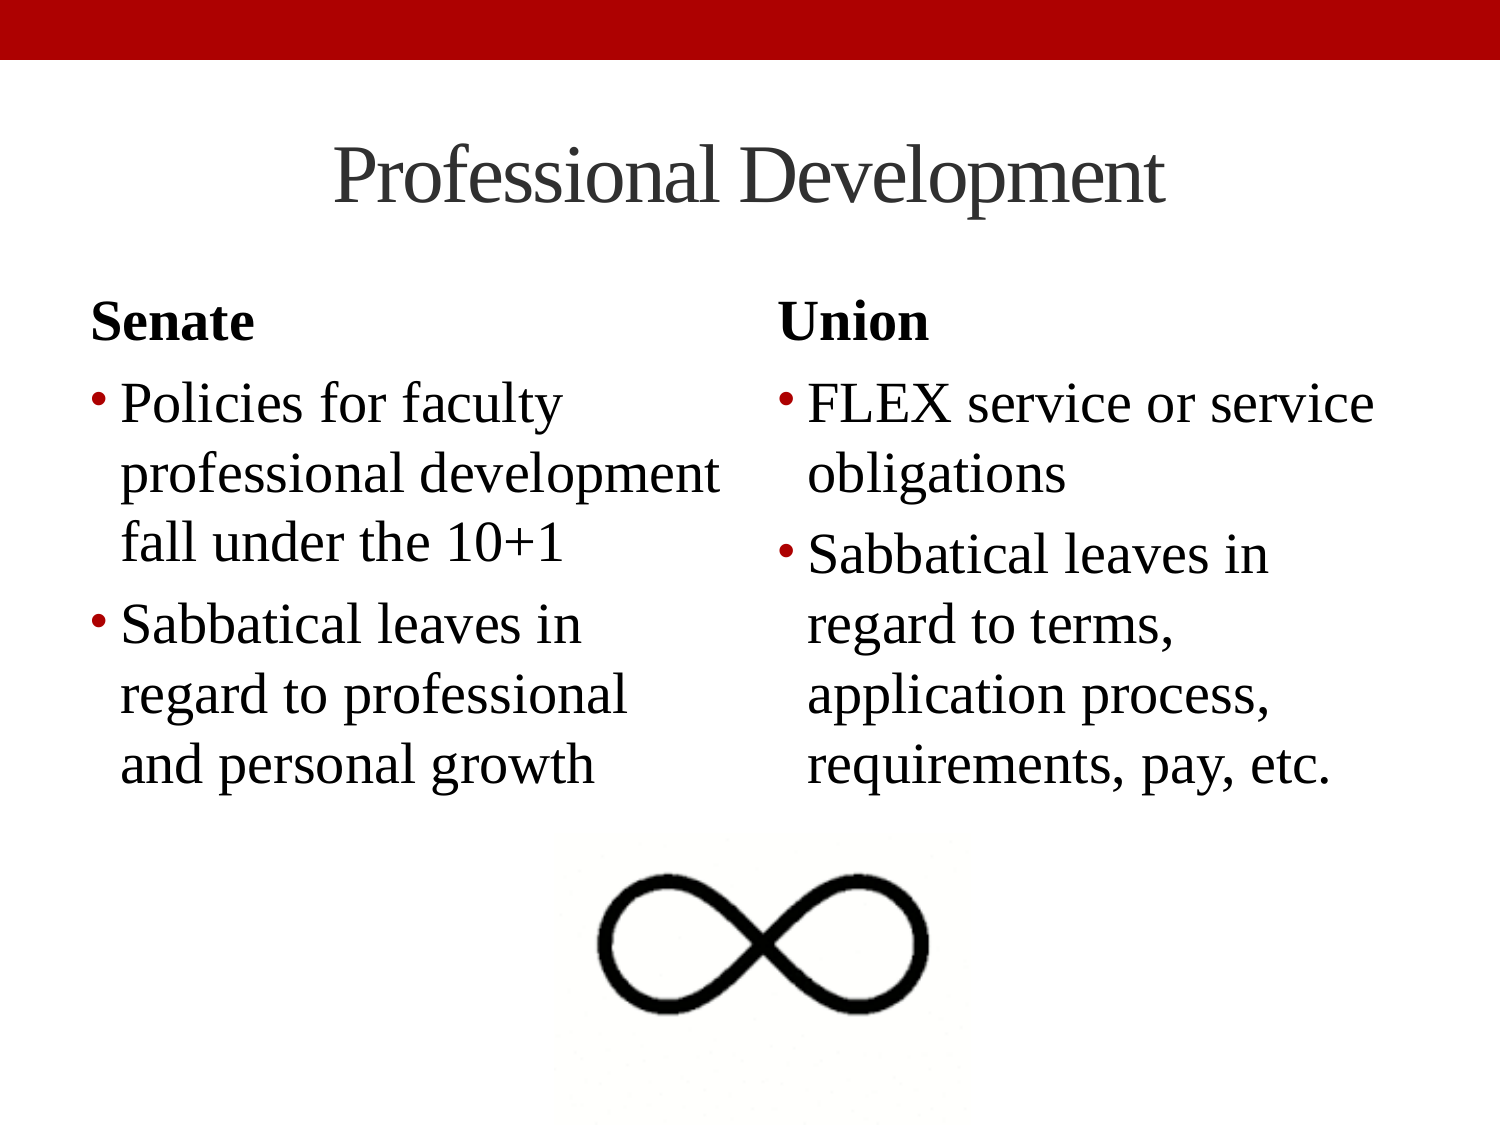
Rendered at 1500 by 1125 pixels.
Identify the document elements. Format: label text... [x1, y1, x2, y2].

list Senate Policies for faculty professional development fall under the 10+1 Sabbatical leaves in regard to professional and personal growth [75, 274, 738, 1049]
list Union FLEX service or service obligations Sabbatical leaves in regard to terms, application process, requirements, pay, etc. [762, 274, 1425, 1049]
picture [553, 833, 972, 1125]
title Professional Development [75, 87, 1425, 250]
